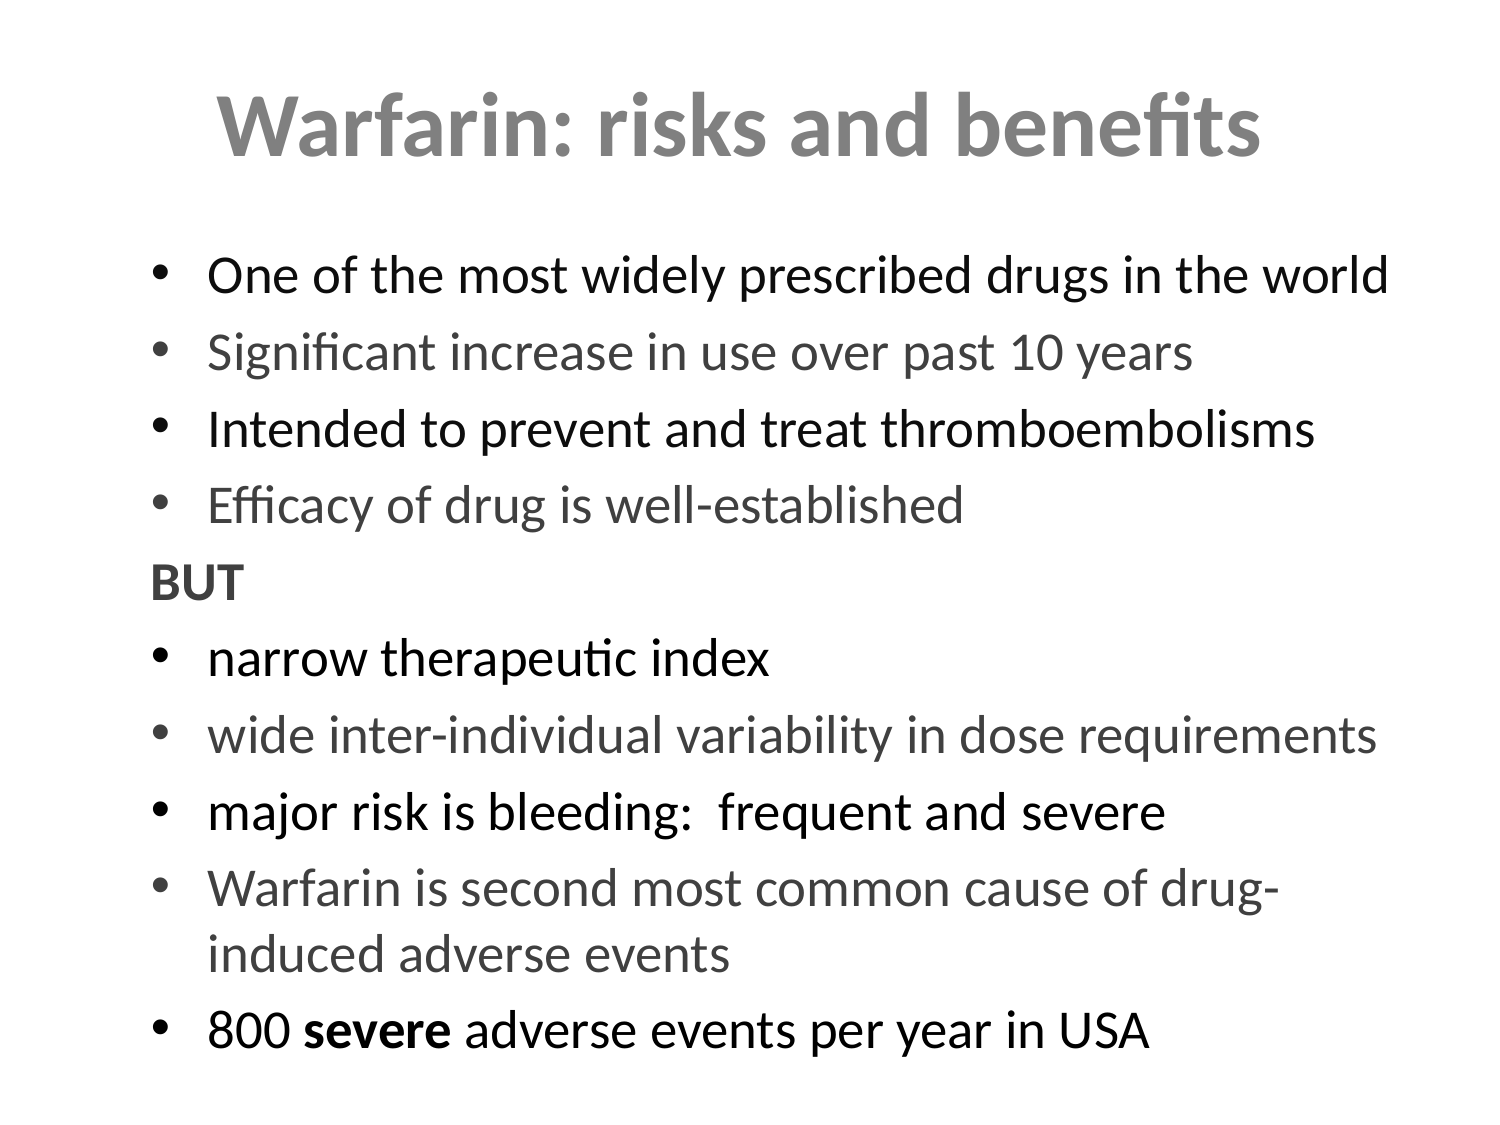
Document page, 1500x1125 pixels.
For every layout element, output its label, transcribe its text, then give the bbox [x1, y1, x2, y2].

list One of the most widely prescribed drugs in the world Significant increase in use over past 10 years Intended to prevent and treat thromboembolisms Efficacy of drug is well-established BUT narrow therapeutic index wide inter-individual variability in dose requirements major risk is bleeding: frequent and severe Warfarin is second most common cause of drug-induced adverse events 800 severe adverse events per year in USA [135, 231, 1425, 1083]
title Warfarin: risks and benefits [64, 42, 1415, 197]
